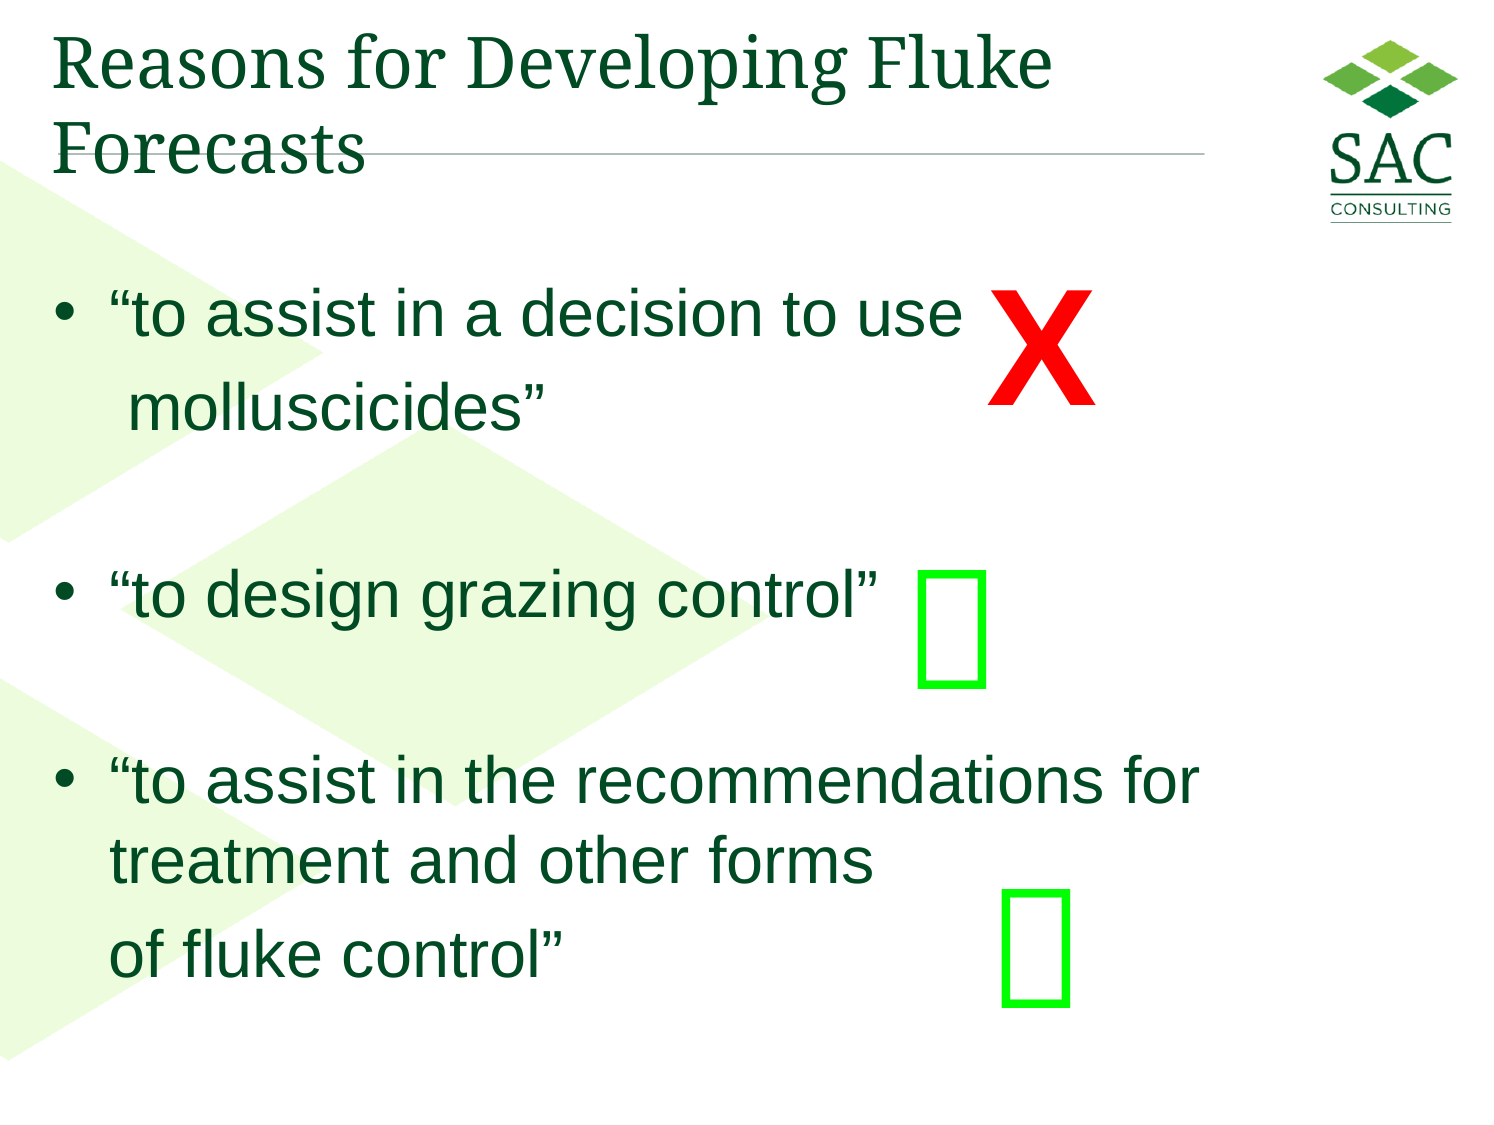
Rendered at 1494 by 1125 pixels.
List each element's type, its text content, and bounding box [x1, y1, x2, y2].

text_box  [971, 834, 1113, 1049]
picture [0, 0, 1494, 1125]
text_box X [971, 231, 1113, 447]
title Reasons for Developing Fluke Forecasts [36, 8, 1314, 197]
text_box  [887, 515, 1030, 730]
list “to assist in a decision to use molluscicides” “to design grazing control” “to assist in the recommendations for treatment and other forms of fluke control” [38, 262, 1456, 1071]
